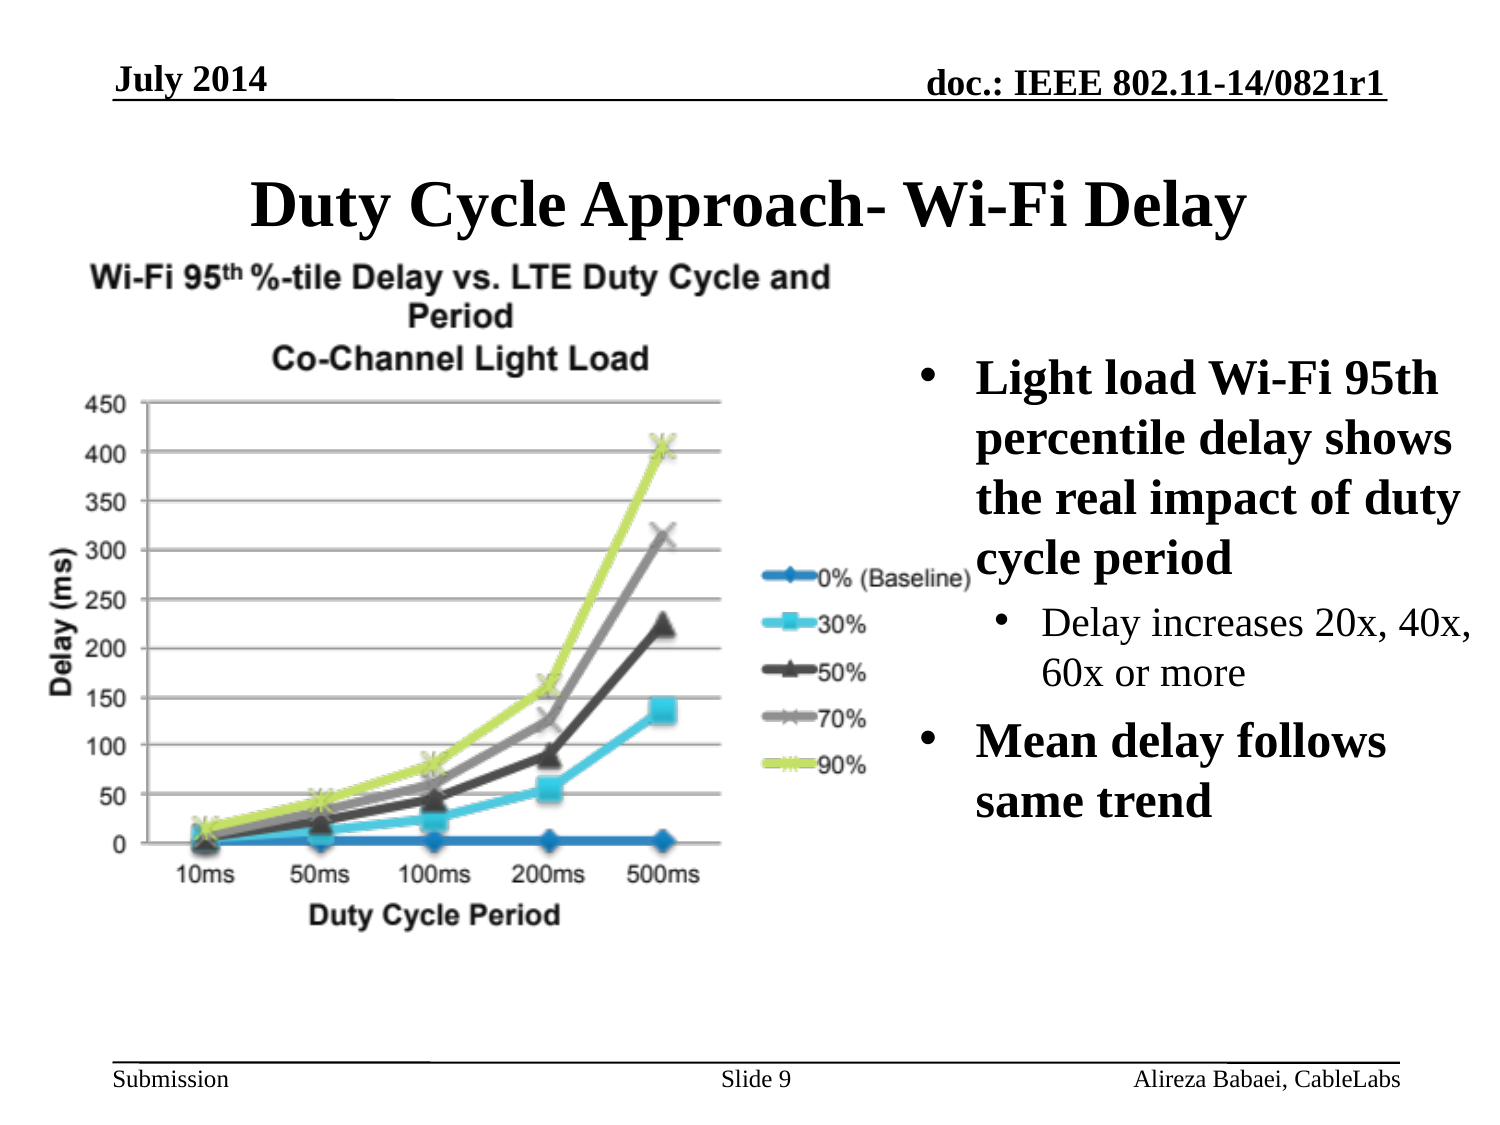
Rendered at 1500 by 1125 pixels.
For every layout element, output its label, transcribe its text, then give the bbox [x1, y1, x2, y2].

list Light load Wi-Fi 95th percentile delay shows the real impact of duty cycle period Delay increases 20x, 40x, 60x or more Mean delay follows same trend [904, 336, 1500, 1012]
footer Alireza Babaei, CableLabs [878, 1061, 1402, 1093]
slide_number Slide 9 [712, 1061, 800, 1123]
text_box [1083, 359, 1115, 436]
title Duty Cycle Approach- Wi-Fi Delay [112, 112, 1388, 288]
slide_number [114, 54, 493, 100]
picture [5, 219, 1003, 965]
